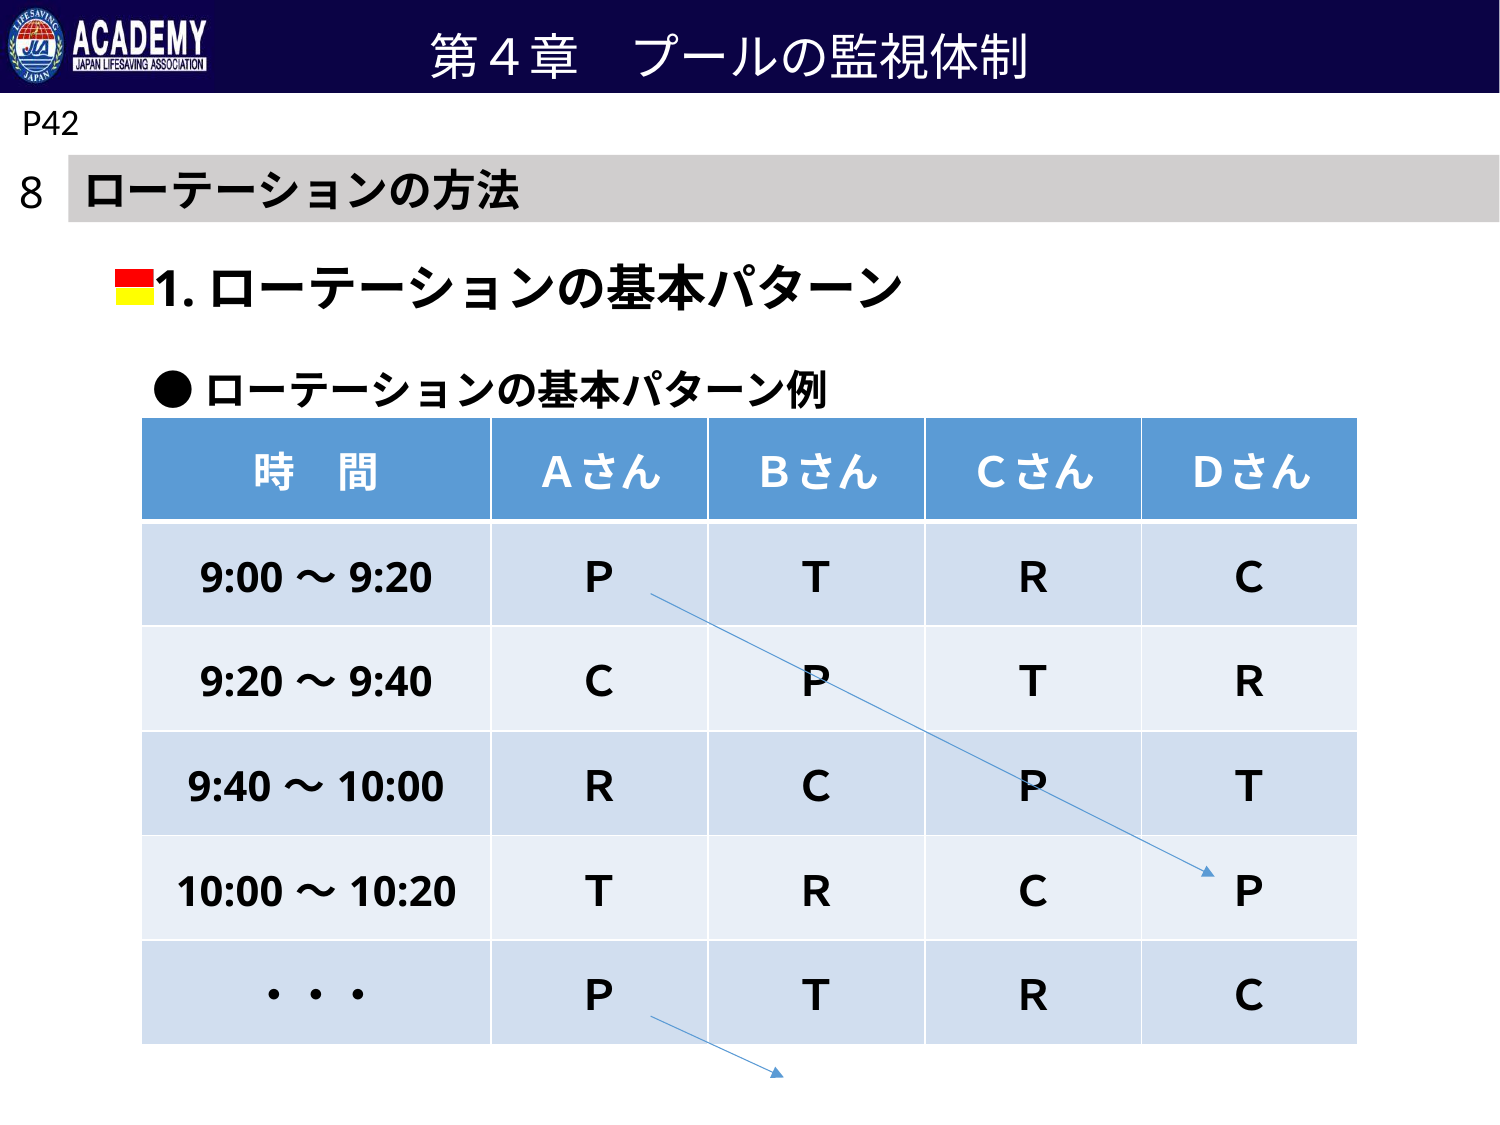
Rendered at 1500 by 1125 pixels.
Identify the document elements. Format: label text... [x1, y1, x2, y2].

table_cell Ｃ [492, 627, 650, 730]
table_cell Ｒ [926, 941, 1141, 1044]
table_cell Ｒ [1215, 627, 1357, 730]
table_cell Ｒ [709, 877, 924, 939]
table_header Ｂさん [709, 418, 924, 519]
table_cell Ｒ [492, 732, 650, 835]
table_cell Ｔ [1215, 732, 1357, 835]
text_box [650, 593, 1215, 877]
table_cell Ｐ [1142, 836, 1357, 939]
table_cell Ｒ [926, 524, 1141, 593]
table_header Ｄさん [1142, 418, 1357, 519]
table_cell 10:00～10:20 [142, 836, 490, 939]
table_cell ・・・ [142, 941, 490, 1044]
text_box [650, 1016, 784, 1078]
text_box 8 [0, 157, 63, 225]
table_header Ｃさん [926, 418, 1141, 519]
table_cell Ｐ [492, 941, 707, 1044]
text_box ●ローテーションの基本パターン例 [140, 349, 978, 416]
table_cell 9:20～9:40 [142, 627, 490, 730]
picture [115, 269, 154, 305]
table_header Ａさん [492, 418, 707, 519]
text_box ローテーションの方法 [68, 154, 1500, 223]
text_box P42 [7, 90, 184, 150]
table_cell Ｔ [492, 836, 707, 939]
table_cell Ｐ [492, 524, 707, 625]
table_cell Ｔ [709, 941, 924, 1044]
table_cell 9:40～10:00 [142, 732, 490, 835]
table_header 時 間 [142, 418, 490, 519]
table_cell Ｔ [709, 524, 924, 593]
table_cell Ｃ [1142, 941, 1357, 1044]
table_cell Ｃ [926, 877, 1141, 939]
table_cell Ｃ [1142, 524, 1357, 625]
text_box 第４章 プールの監視体制 [213, 0, 1500, 94]
table_cell 9:00～9:20 [142, 524, 490, 625]
text_box 1.ローテーションの基本パターン [103, 247, 1266, 333]
picture [0, 0, 213, 93]
